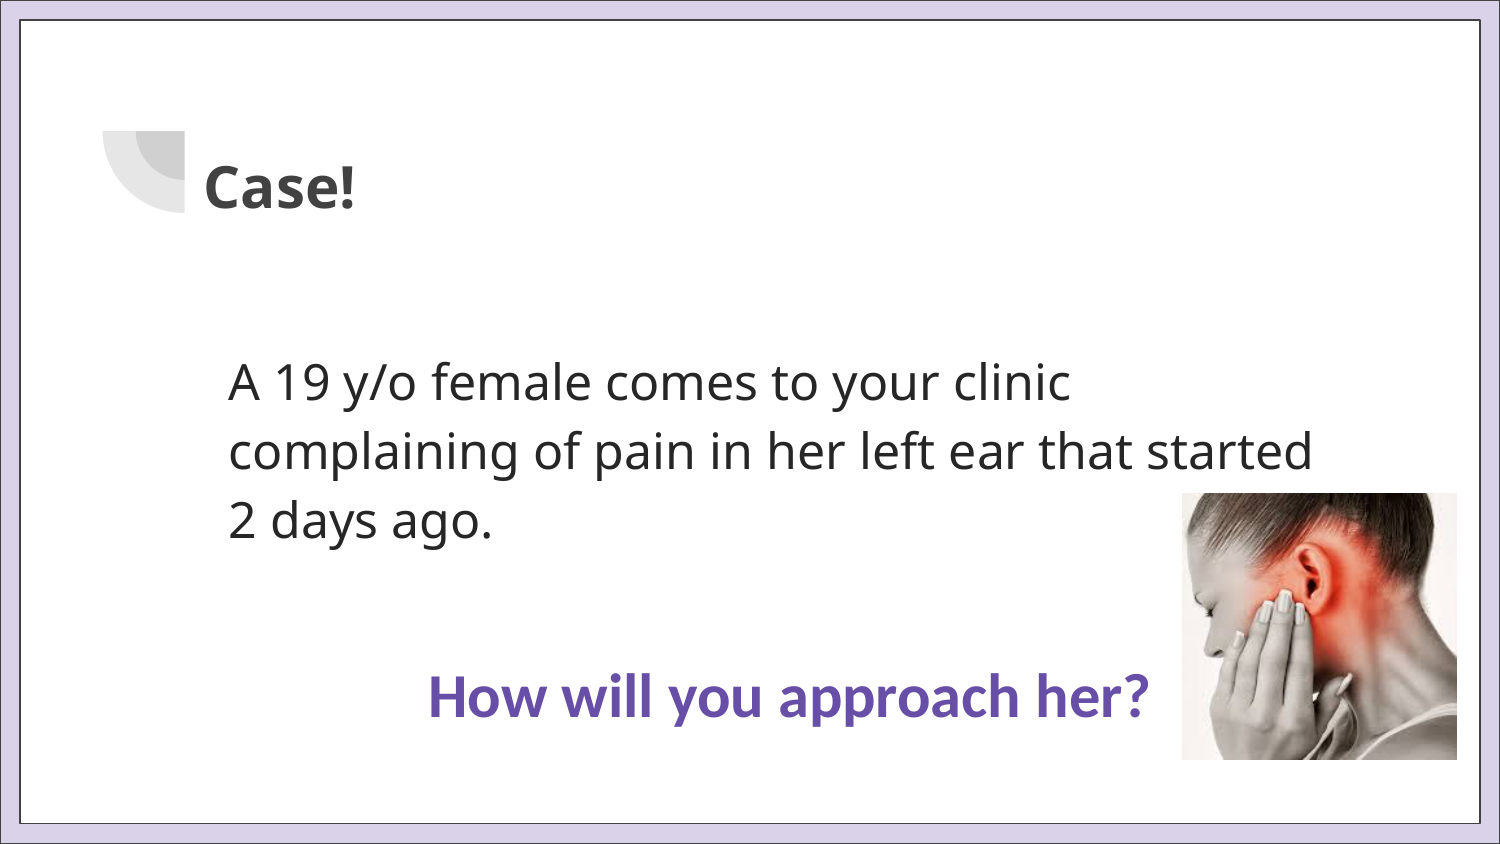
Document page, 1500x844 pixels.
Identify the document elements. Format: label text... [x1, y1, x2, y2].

picture [1182, 493, 1457, 760]
text_box [0, 0, 1500, 844]
title Case! [189, 135, 1343, 219]
list A 19 y/o female comes to your clinic complaining of pain in her left ear that started 2 days ago. How will you approach her? [213, 326, 1368, 744]
